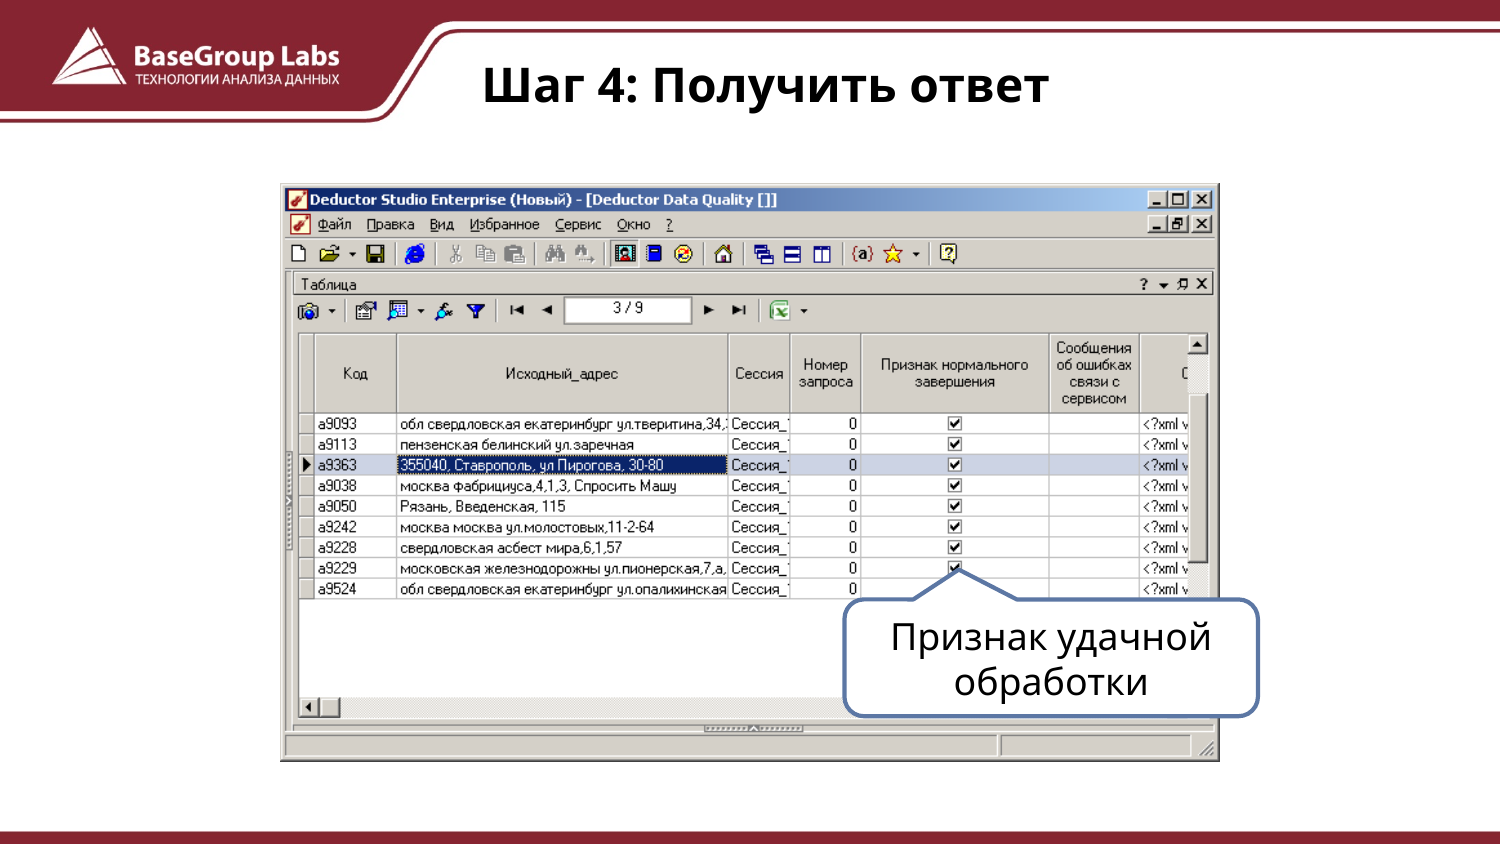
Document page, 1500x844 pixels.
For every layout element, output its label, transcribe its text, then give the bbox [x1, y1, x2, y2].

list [279, 182, 1221, 763]
picture [0, 0, 1500, 844]
title Шаг 4: Получить ответ [466, 43, 1463, 124]
text_box Признак удачной обработки [1226, 597, 1261, 719]
